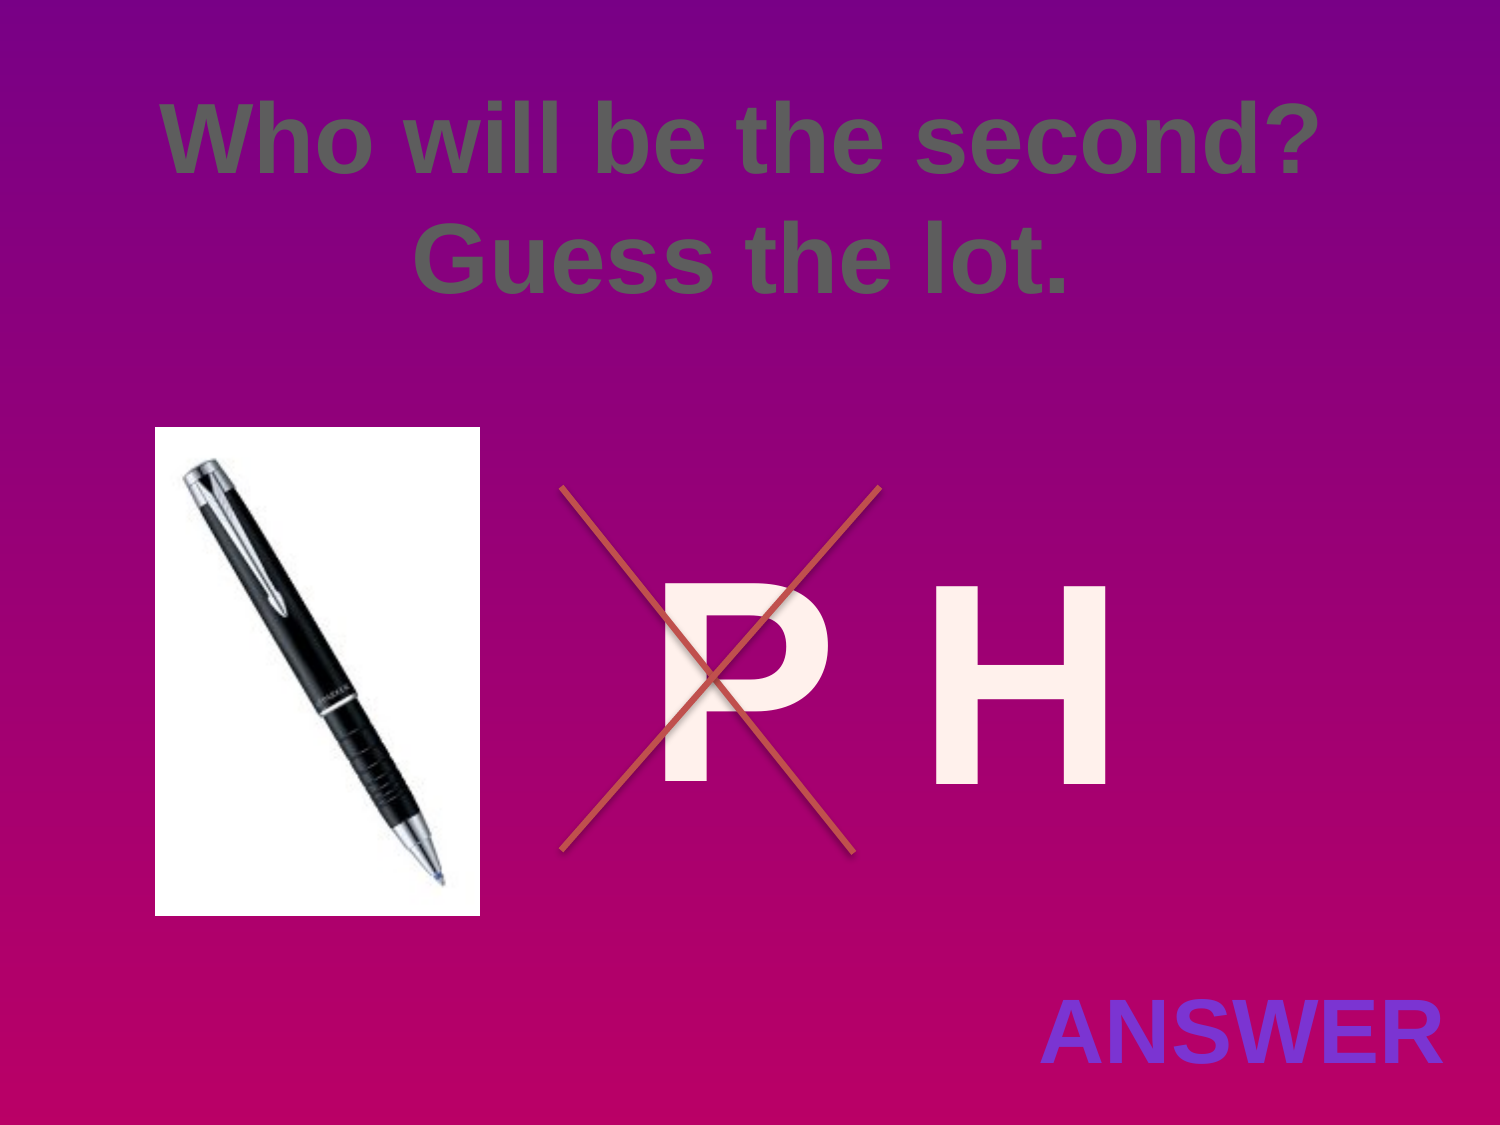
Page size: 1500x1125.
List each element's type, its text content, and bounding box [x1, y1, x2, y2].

text_box Who will be the second? Guess the lot. [135, 66, 1349, 322]
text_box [155, 426, 1142, 916]
text_box answer [1023, 964, 1462, 1089]
